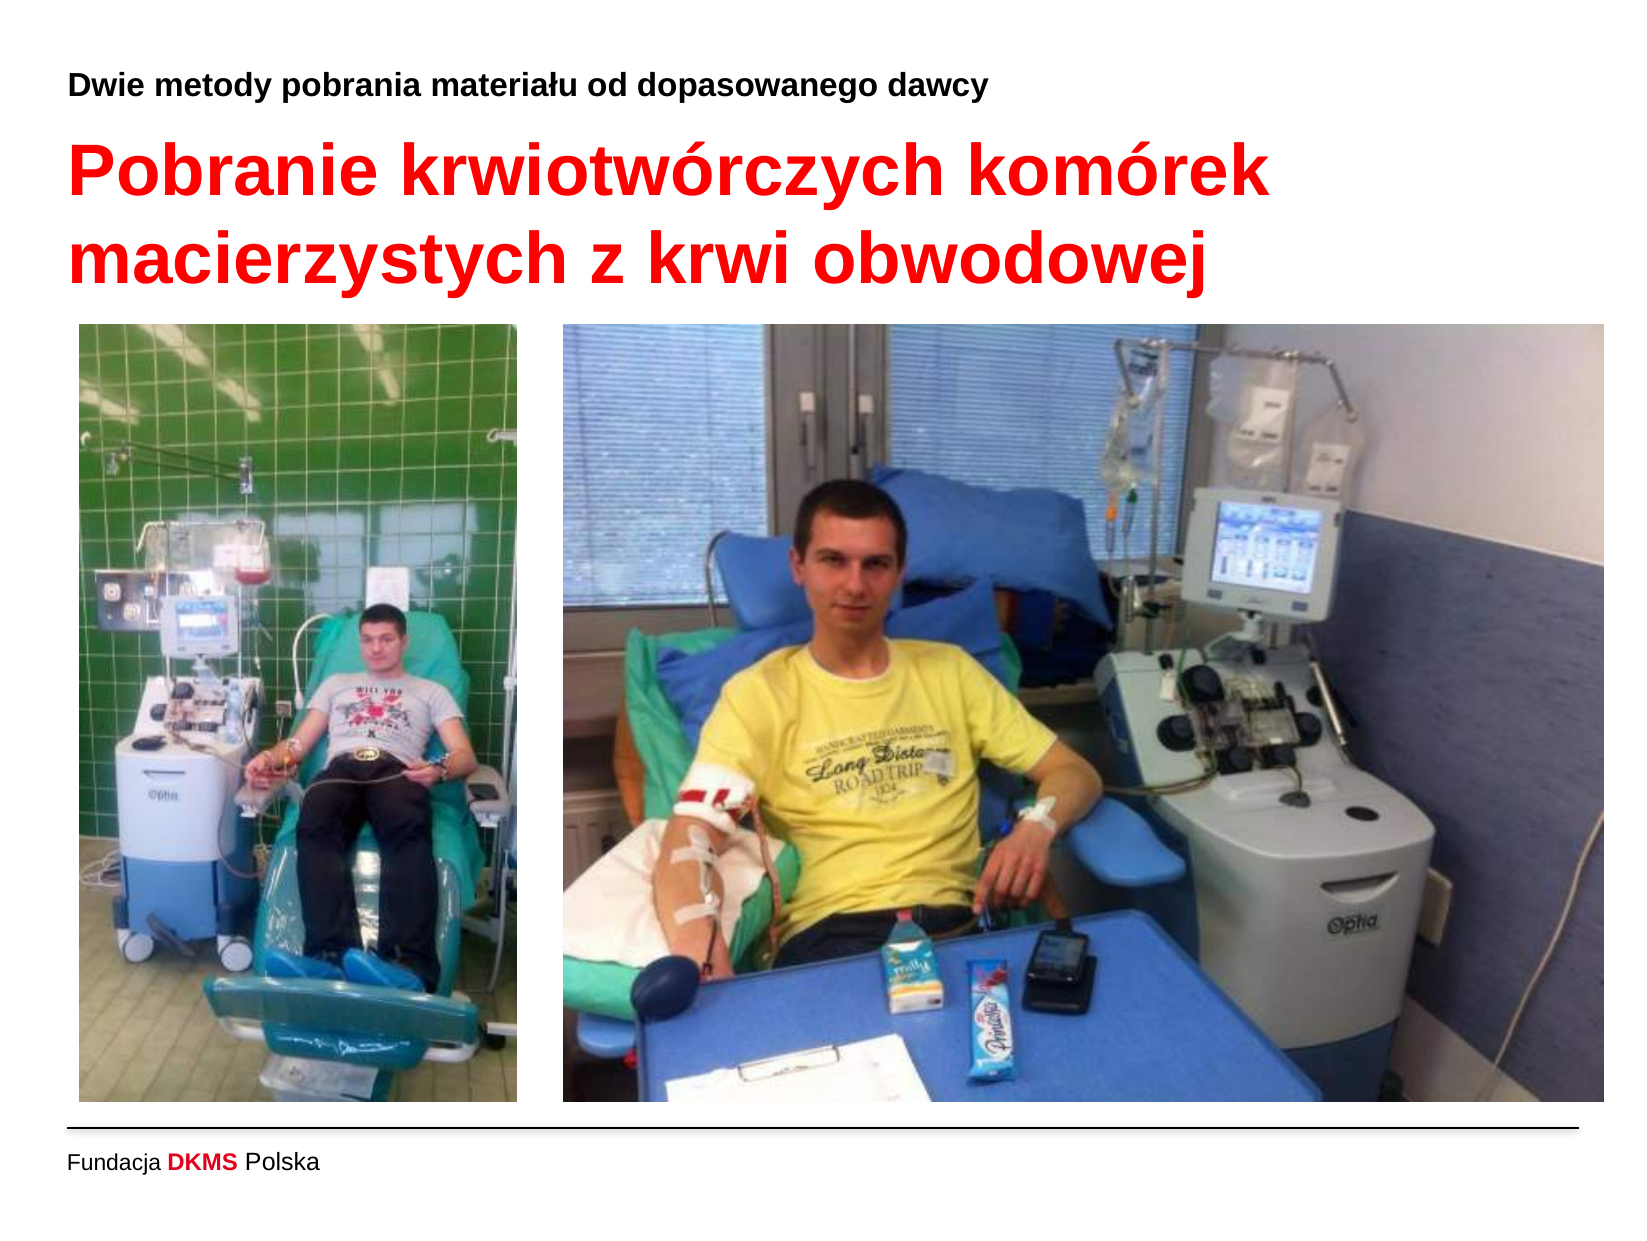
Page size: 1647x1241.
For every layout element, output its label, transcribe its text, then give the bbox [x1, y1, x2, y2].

picture [563, 324, 1605, 1103]
picture [78, 324, 517, 1103]
text_box [55, 395, 1592, 1193]
list Dwie metody pobrania materiału od dopasowanego dawcy [67, 63, 1580, 111]
title Pobranie krwiotwórczych komórek macierzystych z krwi obwodowej [67, 122, 1580, 320]
